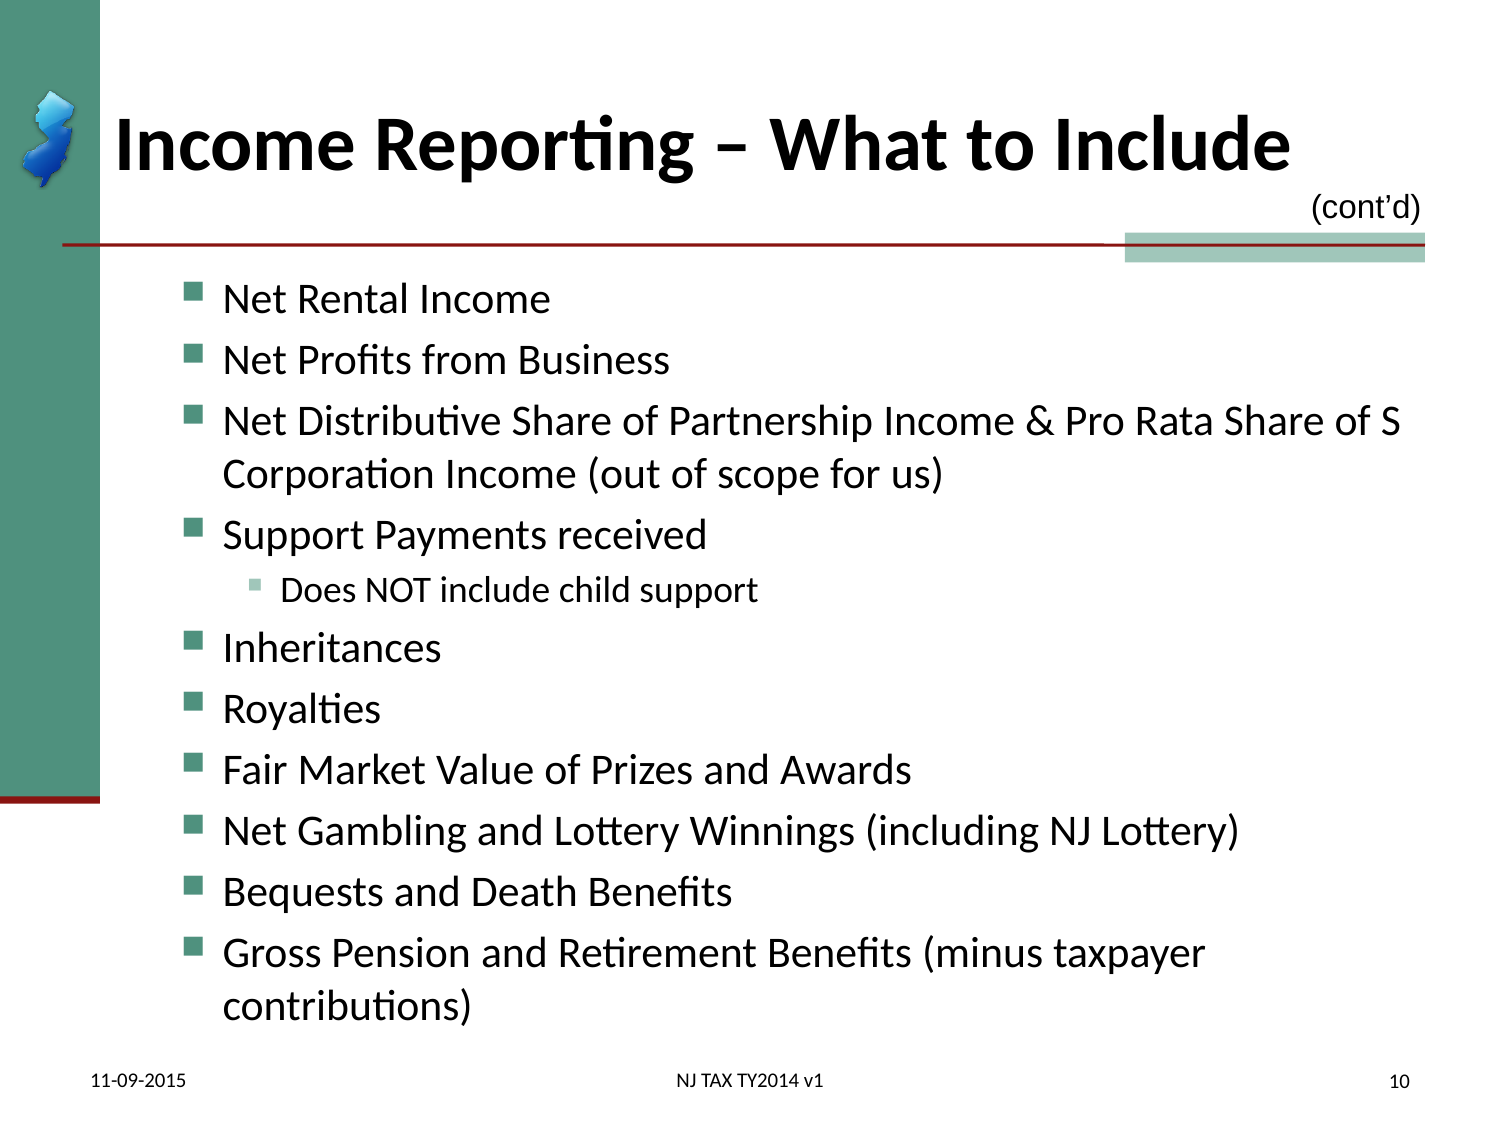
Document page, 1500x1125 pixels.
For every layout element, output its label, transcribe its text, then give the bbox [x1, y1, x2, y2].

slide_number 10 [1112, 1049, 1426, 1101]
text_box (cont’d) [1295, 177, 1437, 233]
title Income Reporting – What to Include [99, 45, 1425, 234]
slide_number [74, 1049, 401, 1100]
footer NJ TAX TY2014 v1 [496, 1050, 1004, 1100]
picture [0, 88, 101, 190]
list Net Rental Income Net Profits from Business Net Distributive Share of Partnership Income & Pro Rata Share of S Corporation Income (out of scope for us) Support Payments received Does NOT include child support Inheritances Royalties Fair Market Value of Prizes and Awards Net Gambling and Lottery Winnings (including NJ Lottery) Bequests and Death Benefits Gross Pension and Retirement Benefits (minus taxpayer contributions) [99, 262, 1425, 1038]
